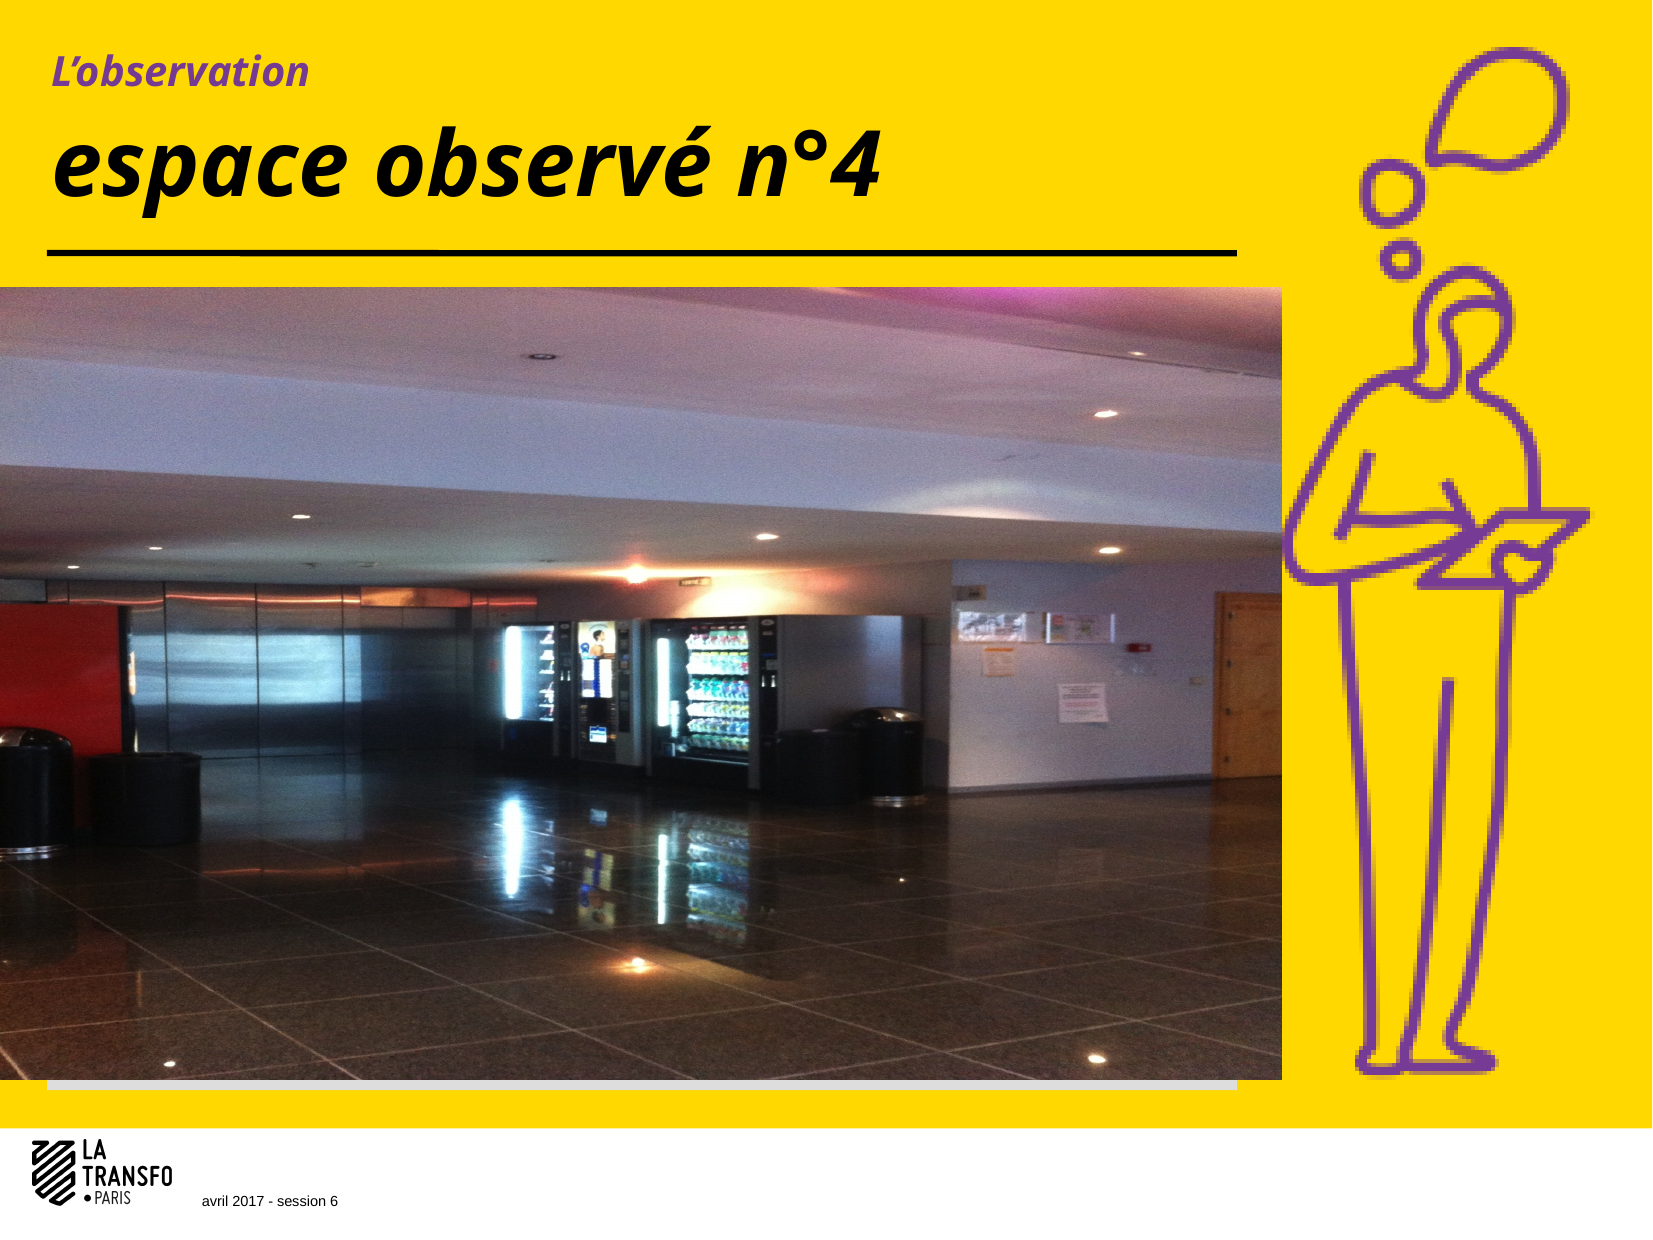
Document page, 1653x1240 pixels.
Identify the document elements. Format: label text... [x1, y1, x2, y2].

picture [32, 1139, 172, 1206]
text_box photo [47, 1080, 1237, 1091]
picture [0, 47, 1596, 1080]
text_box L’observation [47, 12, 494, 132]
text_box espace observé n°4 [46, 106, 921, 225]
